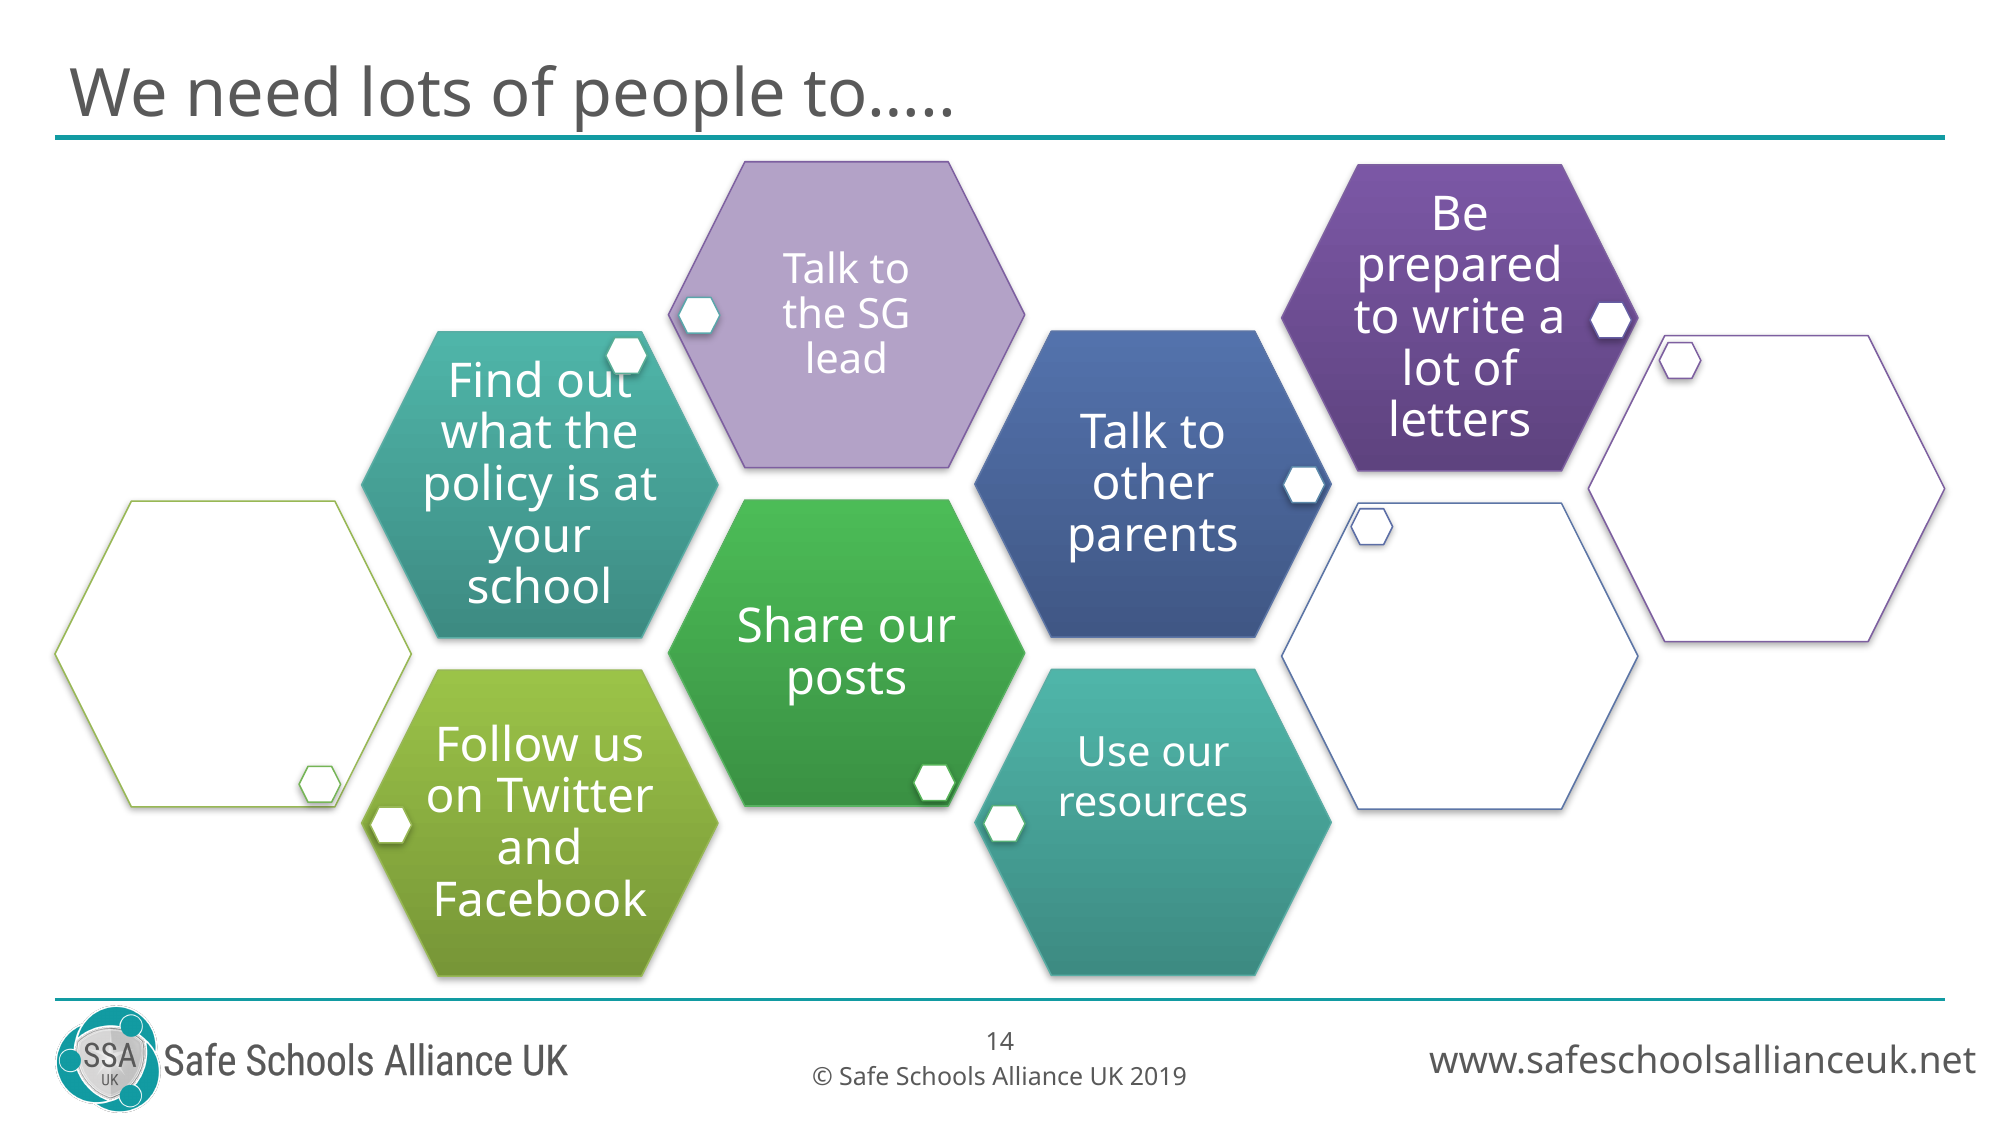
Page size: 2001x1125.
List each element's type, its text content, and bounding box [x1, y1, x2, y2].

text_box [54, 161, 1945, 977]
list We need lots of people to….. [54, 42, 1945, 138]
picture [55, 1005, 593, 1113]
